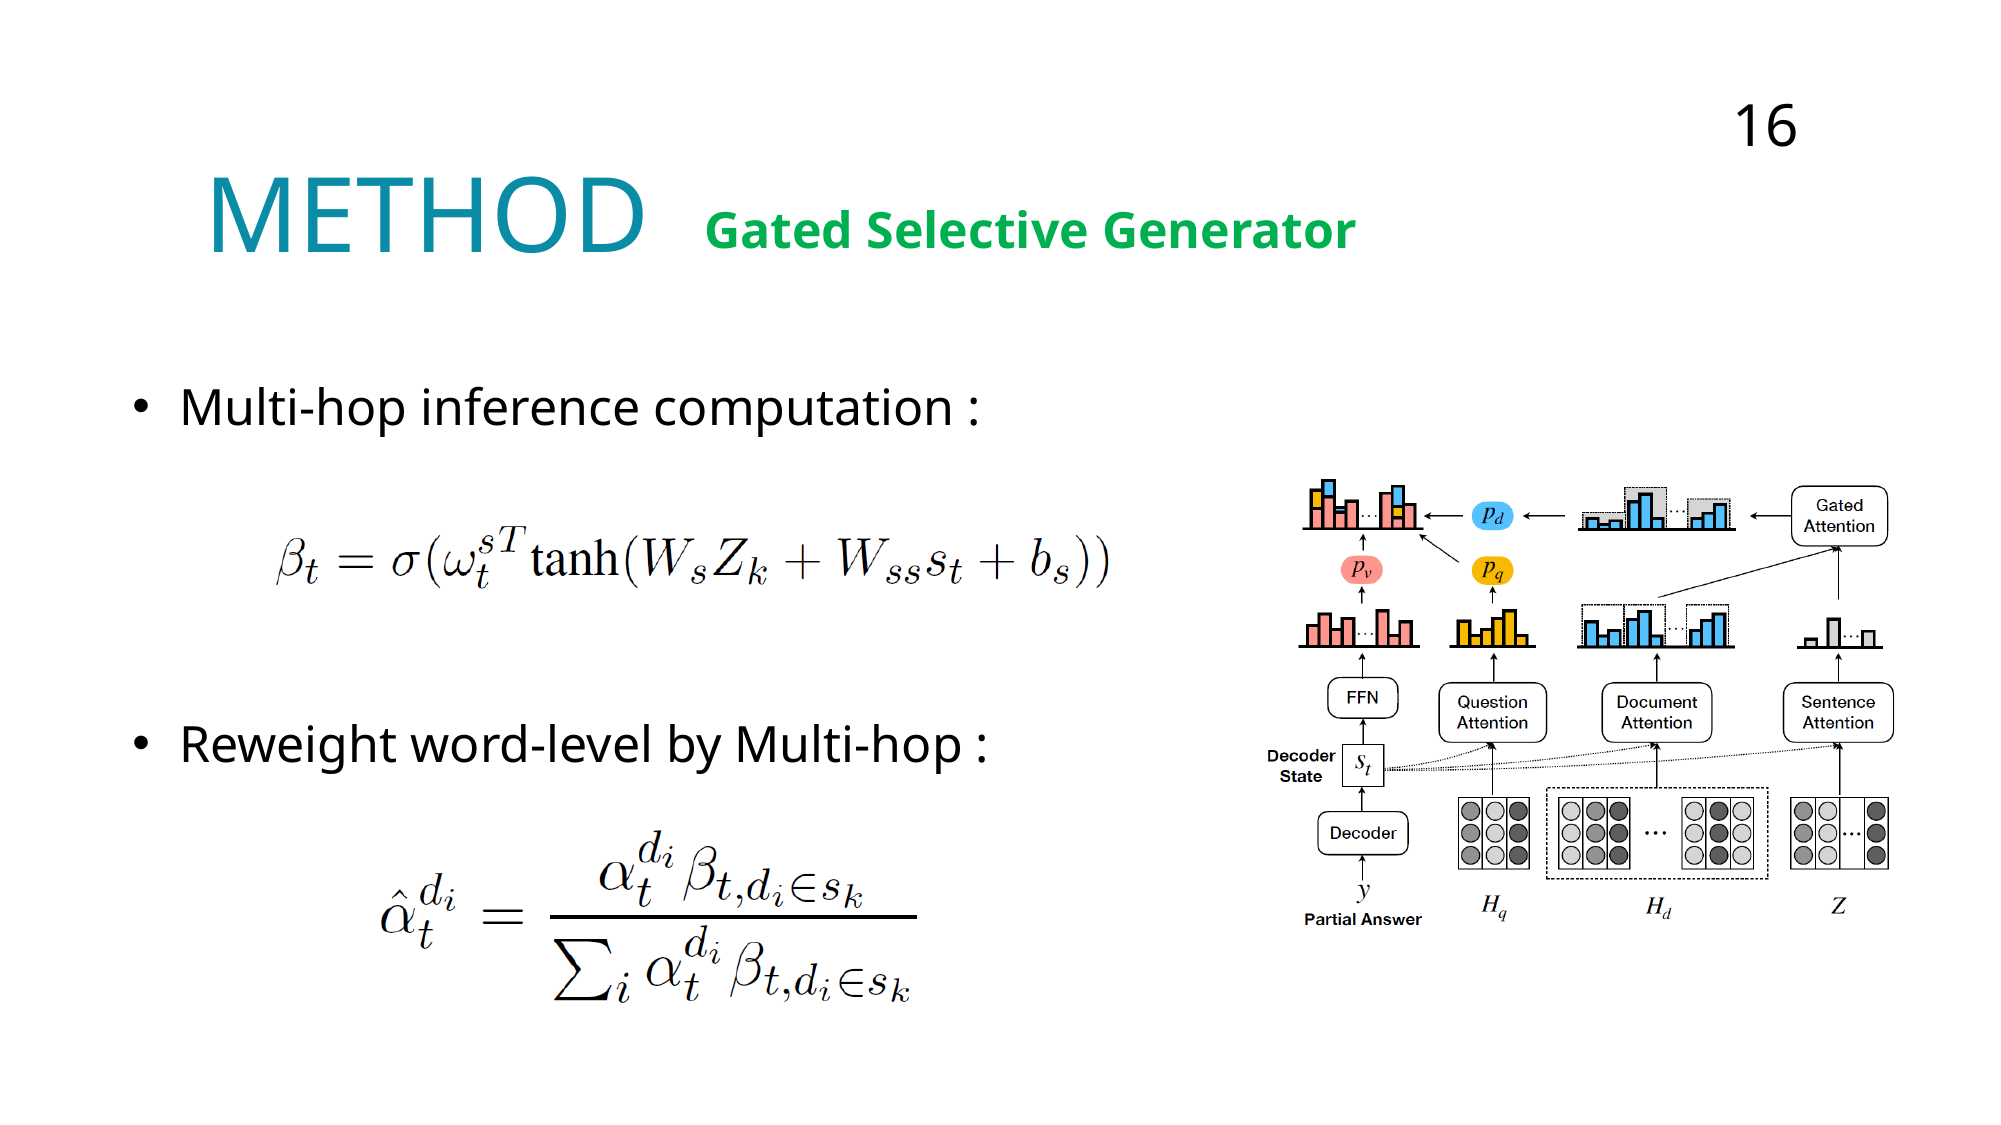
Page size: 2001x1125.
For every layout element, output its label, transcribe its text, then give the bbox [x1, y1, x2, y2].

text_box Multi-hop inference computation : [117, 337, 1797, 443]
picture [1250, 479, 1904, 934]
text_box Reweight word-level by Multi-hop : [117, 674, 1244, 780]
picture [268, 515, 1111, 596]
text_box Gated Selective Generator [689, 191, 1752, 267]
title Method [189, 152, 1577, 269]
picture [359, 816, 920, 1012]
slide_number 16 [1679, 48, 1853, 175]
